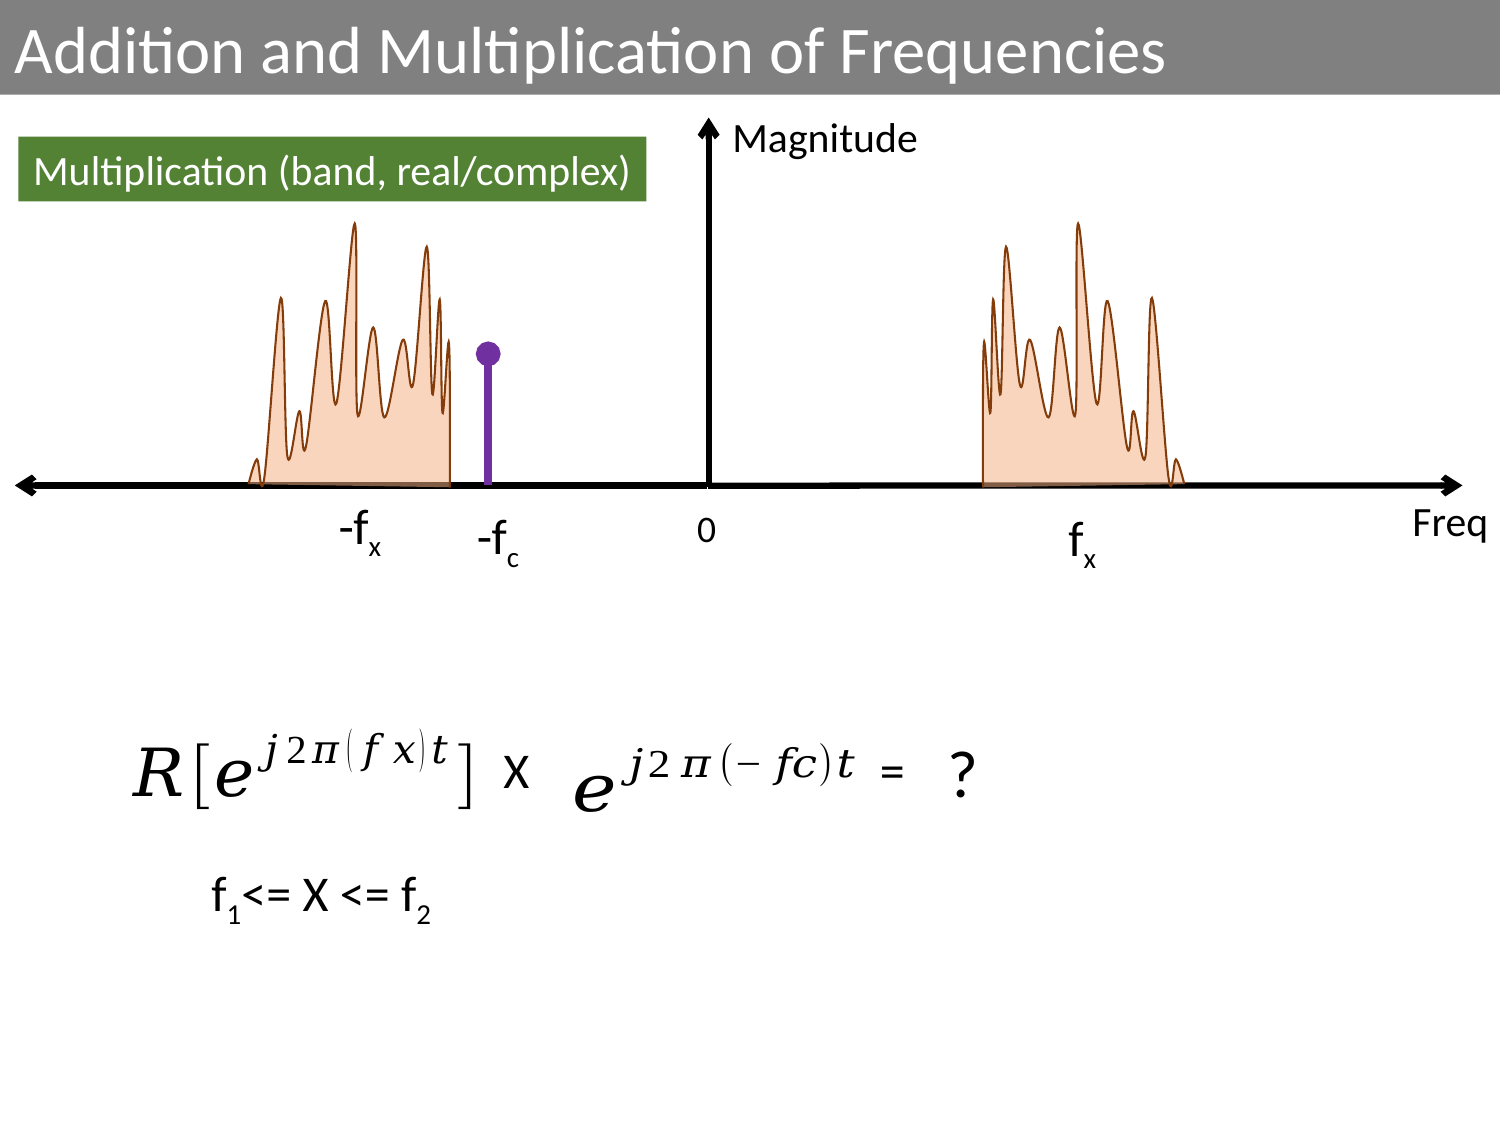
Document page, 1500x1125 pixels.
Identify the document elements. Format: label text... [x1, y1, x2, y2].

text_box fx [1053, 499, 1111, 582]
text_box Multiplication (band, real/complex) [18, 136, 647, 202]
text_box 0 [622, 497, 774, 557]
text_box ? [947, 731, 979, 812]
text_box = [865, 731, 920, 806]
text_box Freq [1339, 487, 1500, 553]
text_box X [488, 731, 545, 806]
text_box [248, 223, 1185, 488]
text_box -fx [323, 488, 397, 570]
text_box -fc [462, 497, 534, 581]
text_box Magnitude [594, 103, 1056, 169]
text_box f1<= X <= f2 [185, 854, 447, 938]
text_box Addition and Multiplication of Frequencies [0, 0, 1500, 95]
